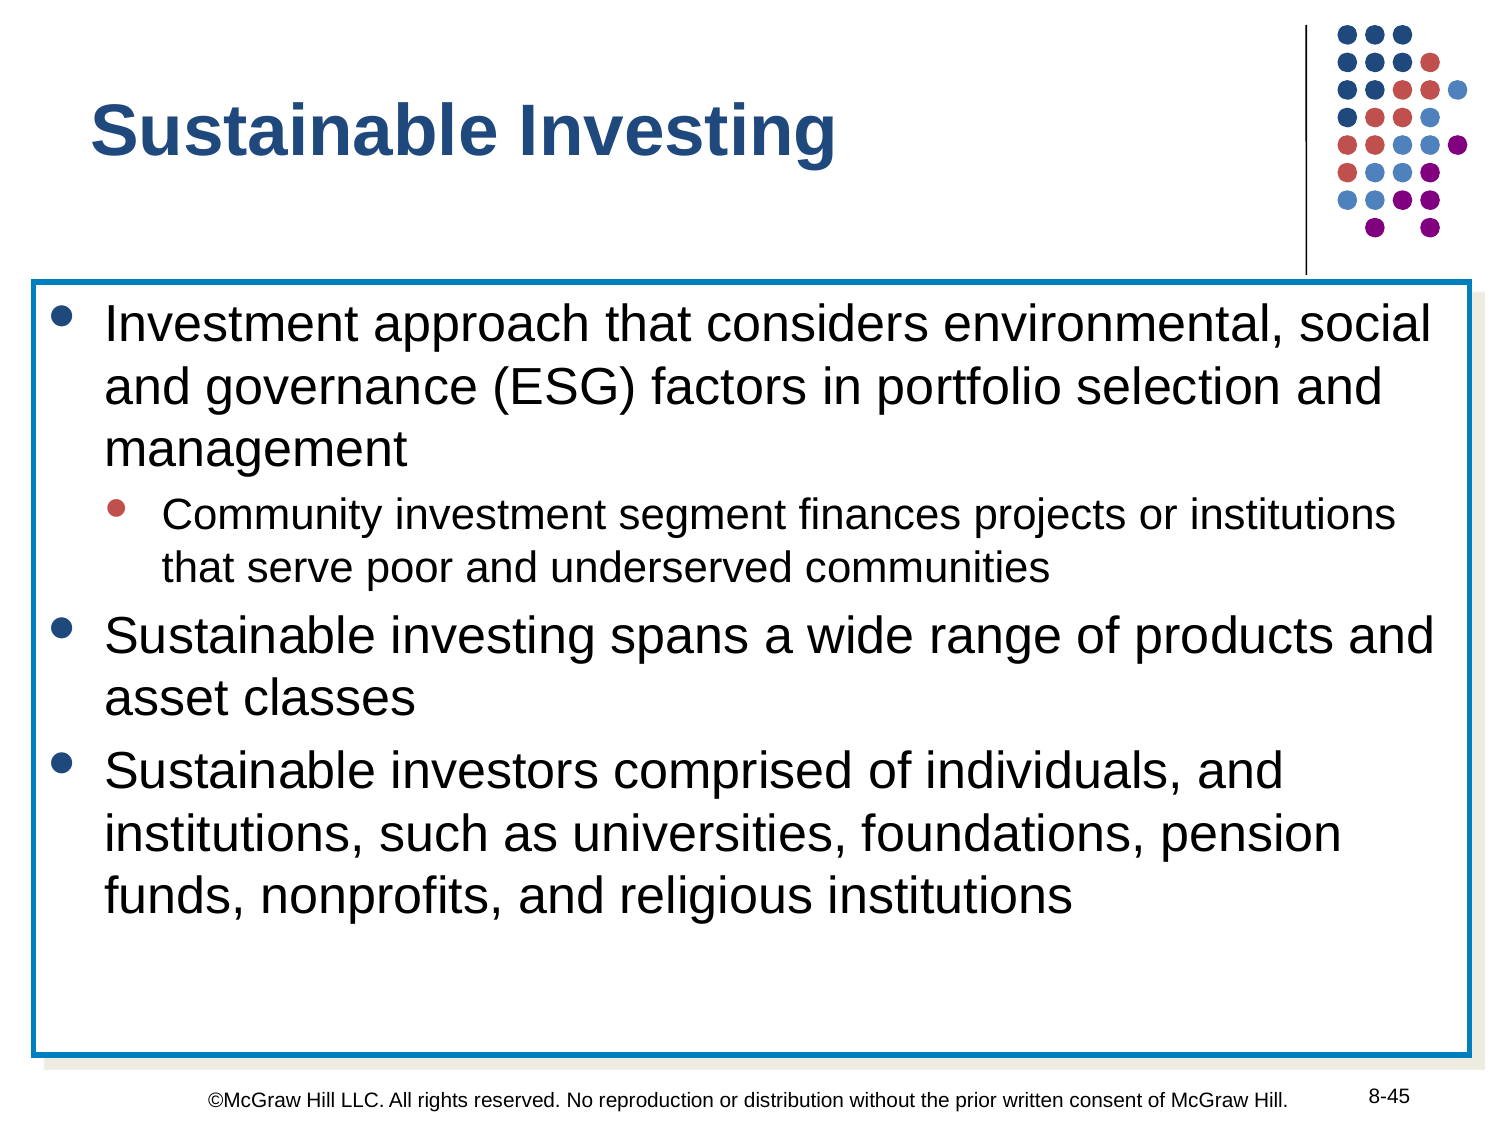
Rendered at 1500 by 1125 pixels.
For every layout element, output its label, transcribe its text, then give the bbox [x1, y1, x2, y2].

slide_number 8-45 [1074, 1074, 1425, 1120]
title Sustainable Investing [75, 20, 1313, 233]
footer ©McGraw Hill LLC. All rights reserved. No reproduction or distribution without the prior written consent of McGraw Hill. [81, 1079, 1421, 1125]
list Investment approach that considers environmental, social and governance (ESG) factors in portfolio selection and management Community investment segment finances projects or institutions that serve poor and underserved communities Sustainable investing spans a wide range of products and asset classes Sustainable investors comprised of individuals, and institutions, such as universities, foundations, pension funds, nonprofits, and religious institutions [33, 282, 1470, 1055]
